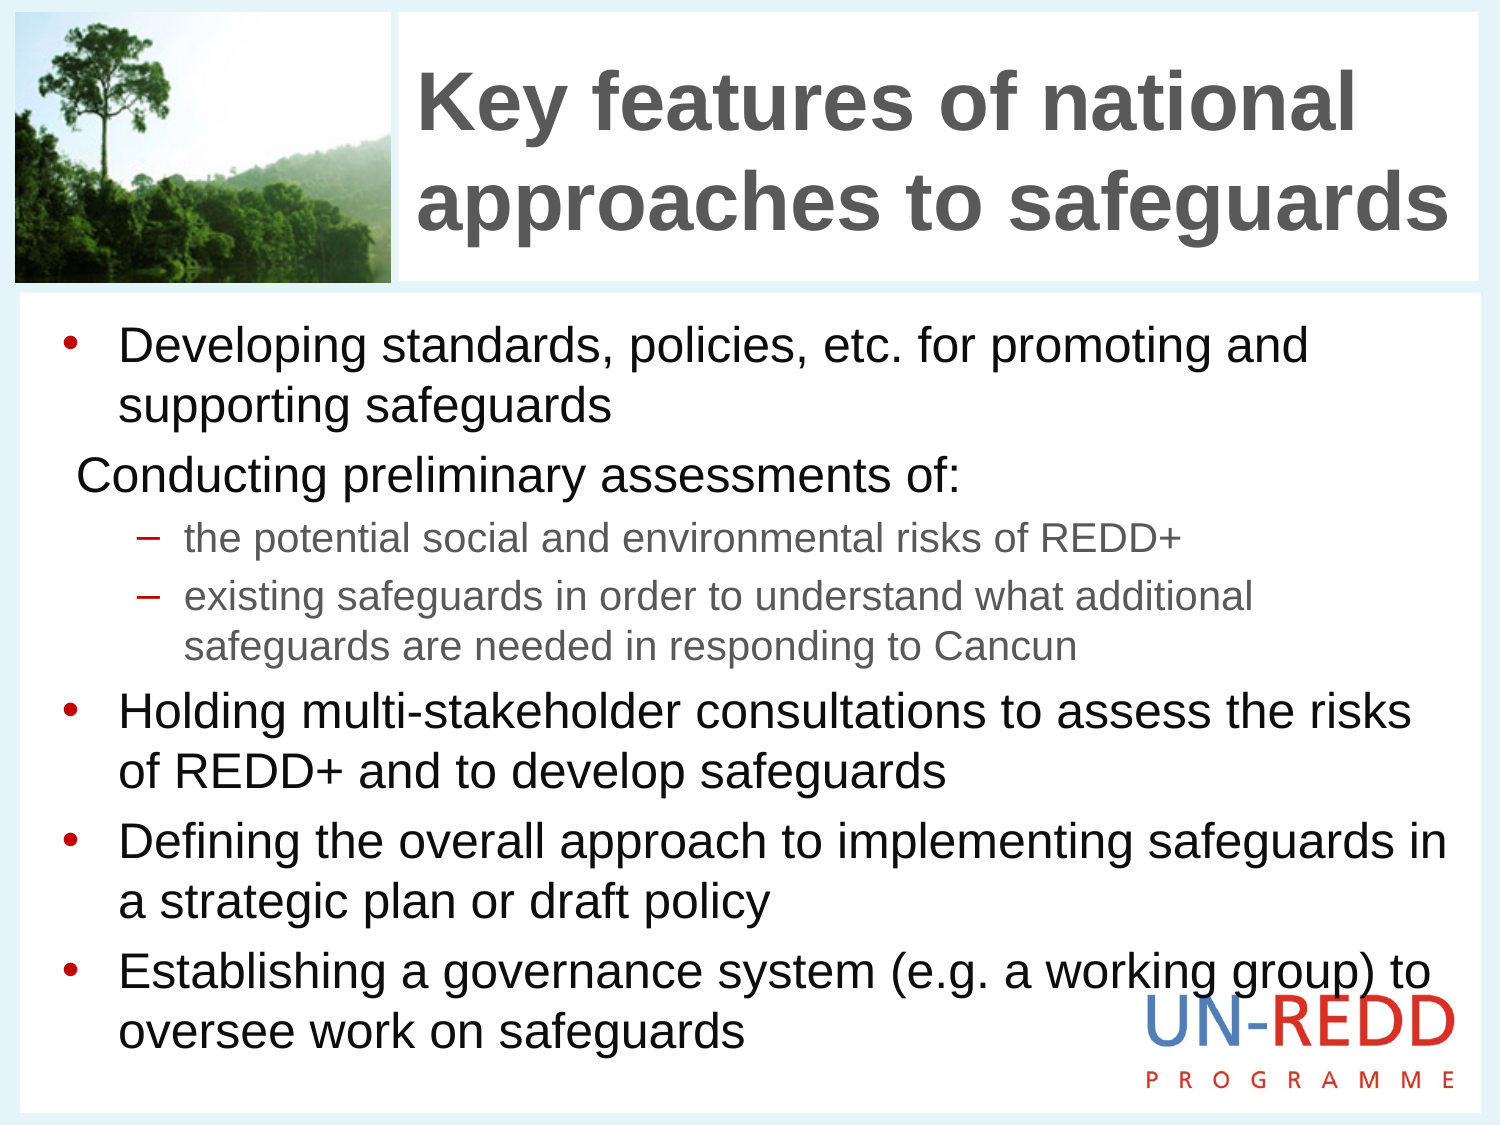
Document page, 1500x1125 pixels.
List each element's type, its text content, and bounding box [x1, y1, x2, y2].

list Developing standards, policies, etc. for promoting and supporting safeguards Conducting preliminary assessments of: the potential social and environmental risks of REDD+ existing safeguards in order to understand what additional safeguards are needed in responding to Cancun Holding multi-stakeholder consultations to assess the risks of REDD+ and to develop safeguards Defining the overall approach to implementing safeguards in a strategic plan or draft policy Establishing a governance system (e.g. a working group) to oversee work on safeguards [46, 304, 1477, 1067]
title Key features of national approaches to safeguards [400, 21, 1475, 274]
picture [1127, 1067, 1463, 1106]
picture [15, 12, 391, 283]
